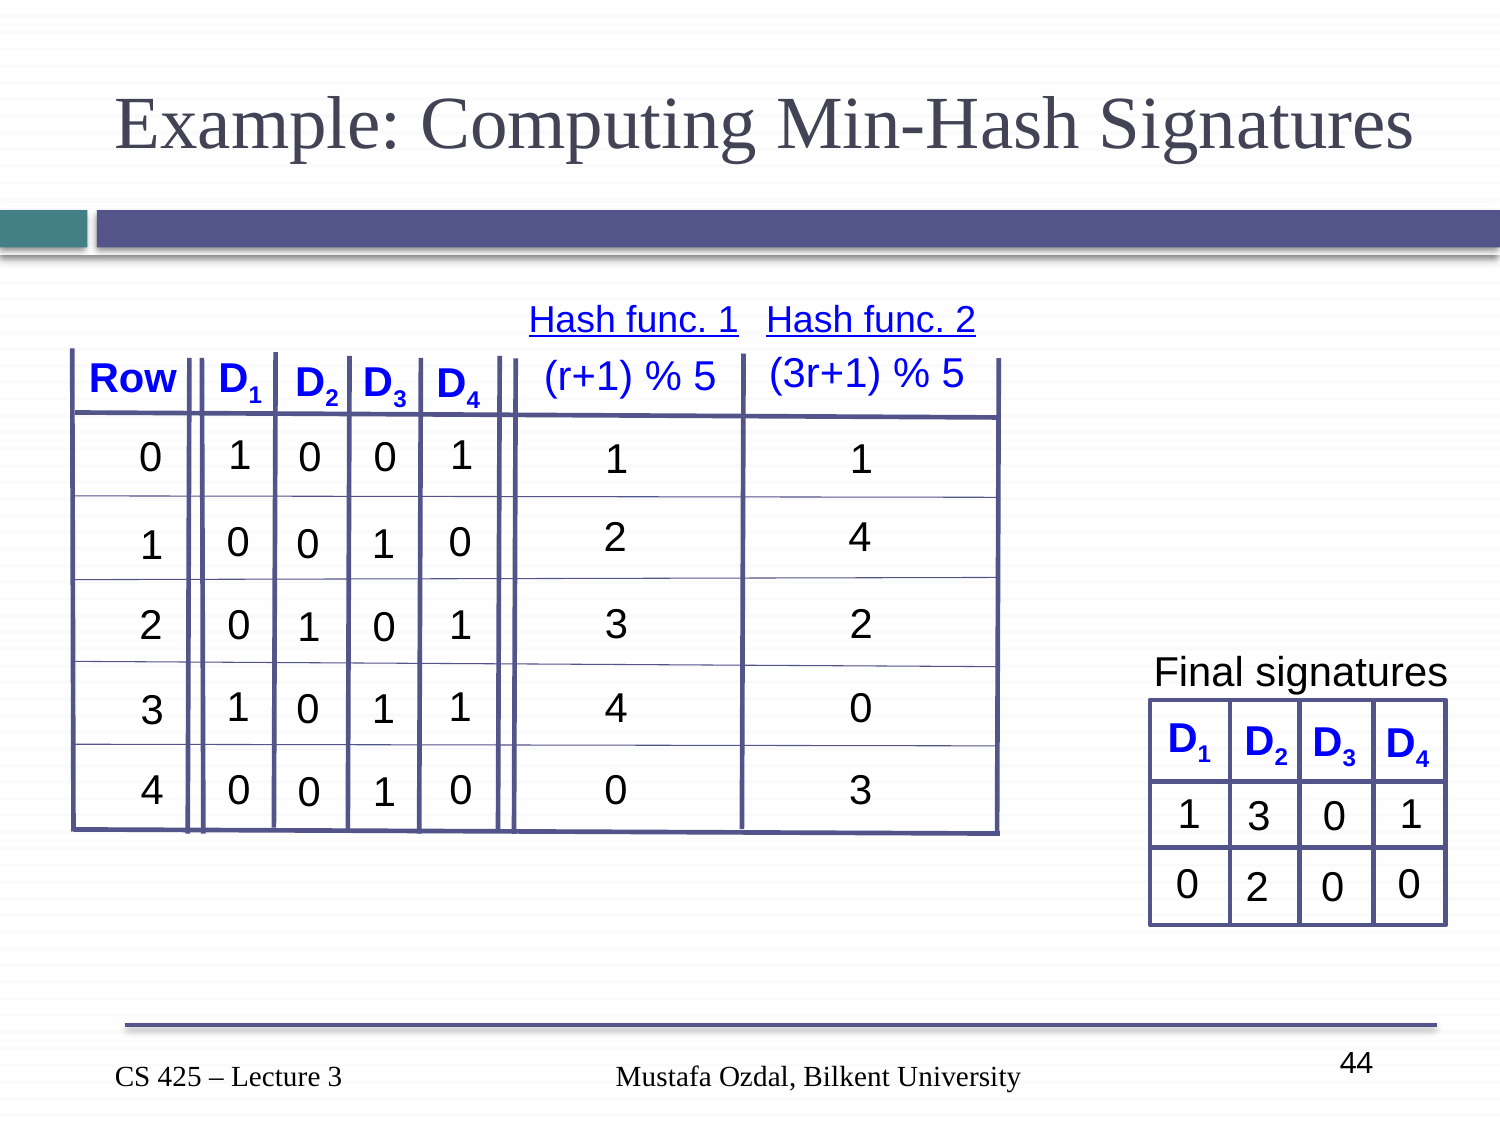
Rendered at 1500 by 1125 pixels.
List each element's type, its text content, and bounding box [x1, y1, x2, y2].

text_box 3 [834, 756, 888, 821]
text_box 0 [281, 678, 335, 740]
text_box 1 [125, 510, 179, 576]
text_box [497, 355, 501, 832]
text_box 2 [834, 589, 888, 655]
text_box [520, 743, 735, 747]
text_box 1 [357, 509, 411, 575]
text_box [355, 743, 413, 747]
text_box [1235, 858, 1294, 926]
text_box 0 [211, 508, 265, 573]
text_box 0 [589, 756, 643, 821]
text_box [996, 357, 1000, 835]
text_box 1 [213, 428, 267, 486]
text_box Row [73, 343, 192, 409]
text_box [79, 412, 267, 418]
text_box D2 [280, 346, 354, 411]
text_box 1 [835, 428, 889, 490]
text_box 0 [434, 756, 488, 821]
text_box 0 [212, 756, 266, 821]
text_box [79, 661, 267, 667]
text_box (3r+1) % 5 [753, 348, 980, 403]
text_box 0 [212, 590, 266, 655]
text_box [79, 829, 269, 834]
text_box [513, 358, 517, 835]
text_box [418, 357, 422, 834]
text_box 0 [834, 678, 888, 739]
text_box [1302, 703, 1370, 779]
text_box 1 [434, 590, 488, 655]
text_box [426, 829, 492, 834]
text_box [1233, 703, 1296, 779]
text_box [1149, 788, 1224, 926]
text_box 2 [588, 508, 642, 567]
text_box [749, 829, 991, 834]
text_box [79, 743, 267, 747]
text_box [749, 743, 991, 747]
text_box [1236, 792, 1294, 845]
text_box 0 [124, 428, 178, 488]
text_box [1376, 703, 1447, 781]
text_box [355, 829, 413, 834]
text_box (r+1) % 5 [528, 348, 732, 406]
footer Mustafa Ozdal, Bilkent University [387, 1050, 1250, 1101]
text_box 4 [833, 508, 887, 567]
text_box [281, 743, 341, 747]
text_box 0 [283, 428, 337, 487]
text_box 0 [433, 508, 487, 573]
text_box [520, 661, 735, 667]
text_box 0 [357, 591, 411, 657]
text_box 0 [282, 757, 336, 823]
text_box Final signatures [1138, 637, 1464, 703]
text_box [1305, 792, 1368, 845]
title Example: Computing Min-Hash Signatures [99, 37, 1438, 200]
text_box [355, 412, 413, 418]
text_box 3 [590, 589, 644, 655]
text_box 1 [590, 428, 644, 490]
text_box 0 [281, 509, 335, 575]
text_box 1 [357, 678, 411, 740]
text_box [1379, 787, 1447, 845]
text_box D4 [421, 348, 496, 411]
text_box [281, 412, 341, 418]
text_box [426, 743, 491, 747]
text_box 1 [211, 678, 265, 738]
text_box 1 [435, 428, 489, 486]
text_box 3 [125, 678, 179, 740]
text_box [281, 661, 341, 667]
text_box [1379, 856, 1447, 926]
text_box Hash func. 1 [513, 288, 751, 348]
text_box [426, 661, 491, 667]
text_box 0 [358, 428, 412, 487]
text_box 2 [124, 590, 178, 656]
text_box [749, 661, 991, 667]
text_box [280, 829, 342, 834]
text_box 1 [358, 757, 412, 823]
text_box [749, 412, 991, 418]
text_box 4 [589, 678, 643, 739]
text_box 1 [282, 591, 336, 657]
text_box D3 [348, 347, 422, 411]
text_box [520, 412, 735, 418]
text_box [1149, 703, 1226, 785]
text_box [426, 412, 491, 418]
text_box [520, 829, 736, 834]
text_box [1305, 858, 1368, 926]
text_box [355, 661, 413, 667]
text_box 4 [125, 756, 179, 821]
text_box Hash func. 2 [751, 287, 992, 348]
text_box 1 [433, 678, 487, 738]
text_box D1 [203, 343, 278, 411]
